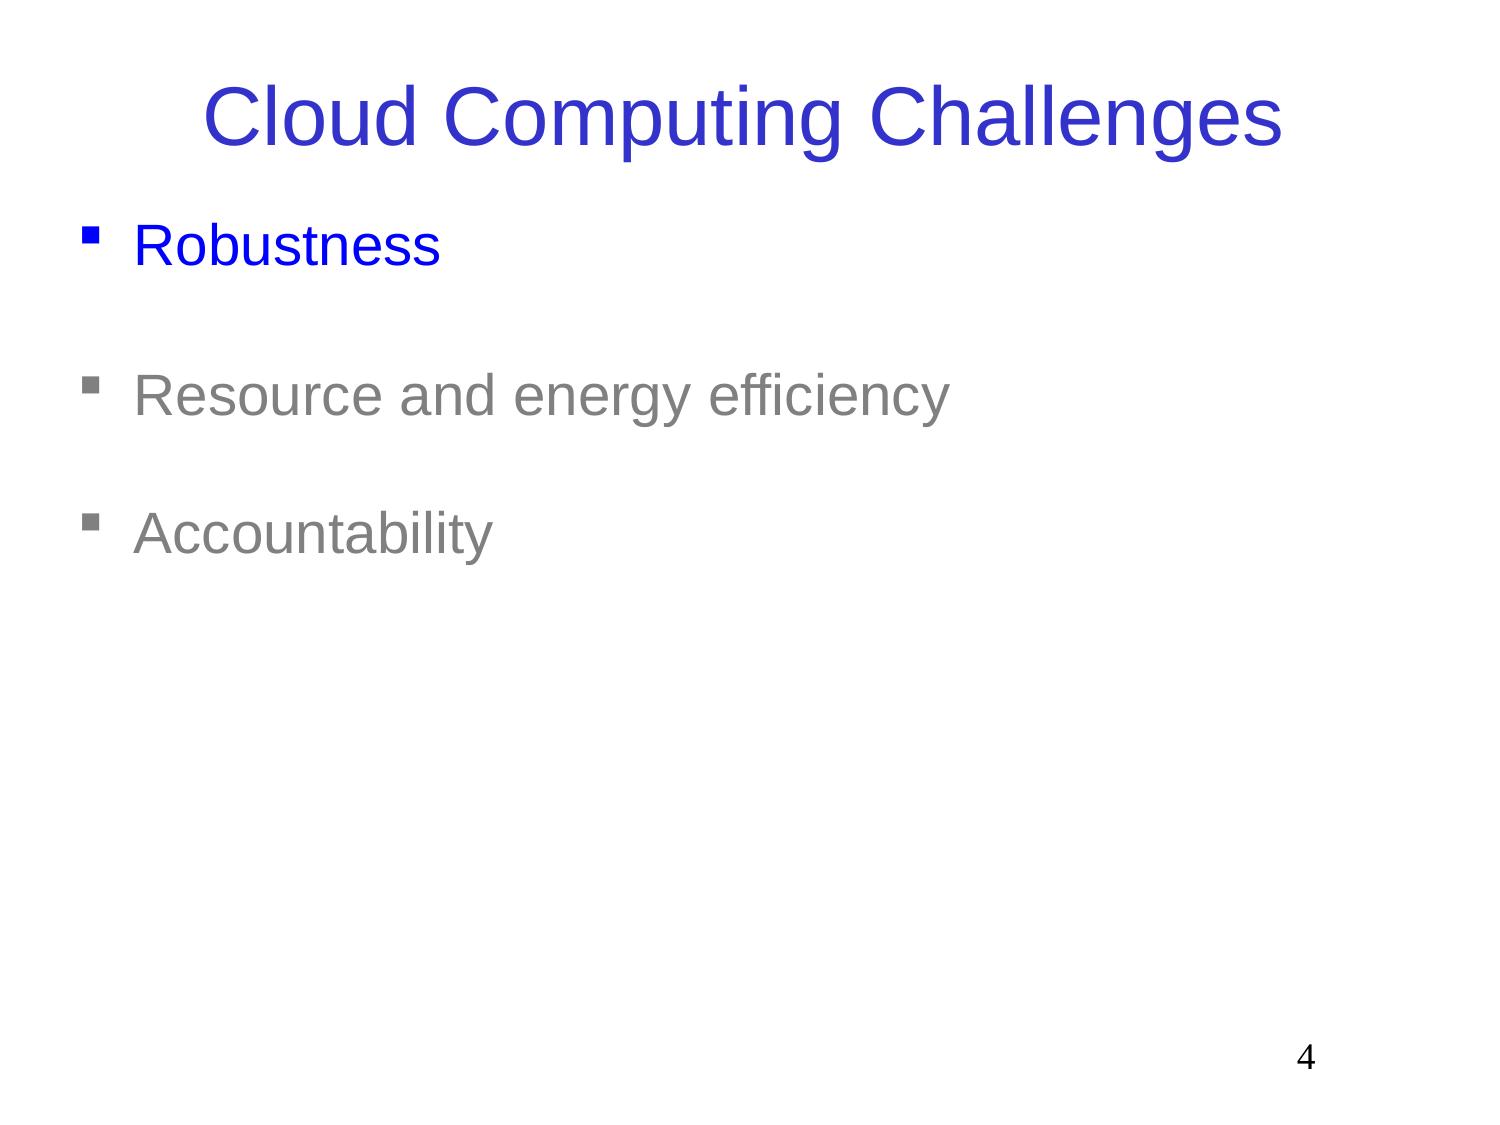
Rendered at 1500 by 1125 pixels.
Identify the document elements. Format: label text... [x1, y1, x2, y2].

text_box Resource and energy efficiency [62, 363, 1450, 487]
title Cloud Computing Challenges [87, 37, 1401, 188]
text_box Accountability [62, 487, 1450, 650]
text_box 4 [1149, 1024, 1463, 1100]
text_box Robustness [62, 199, 1450, 363]
